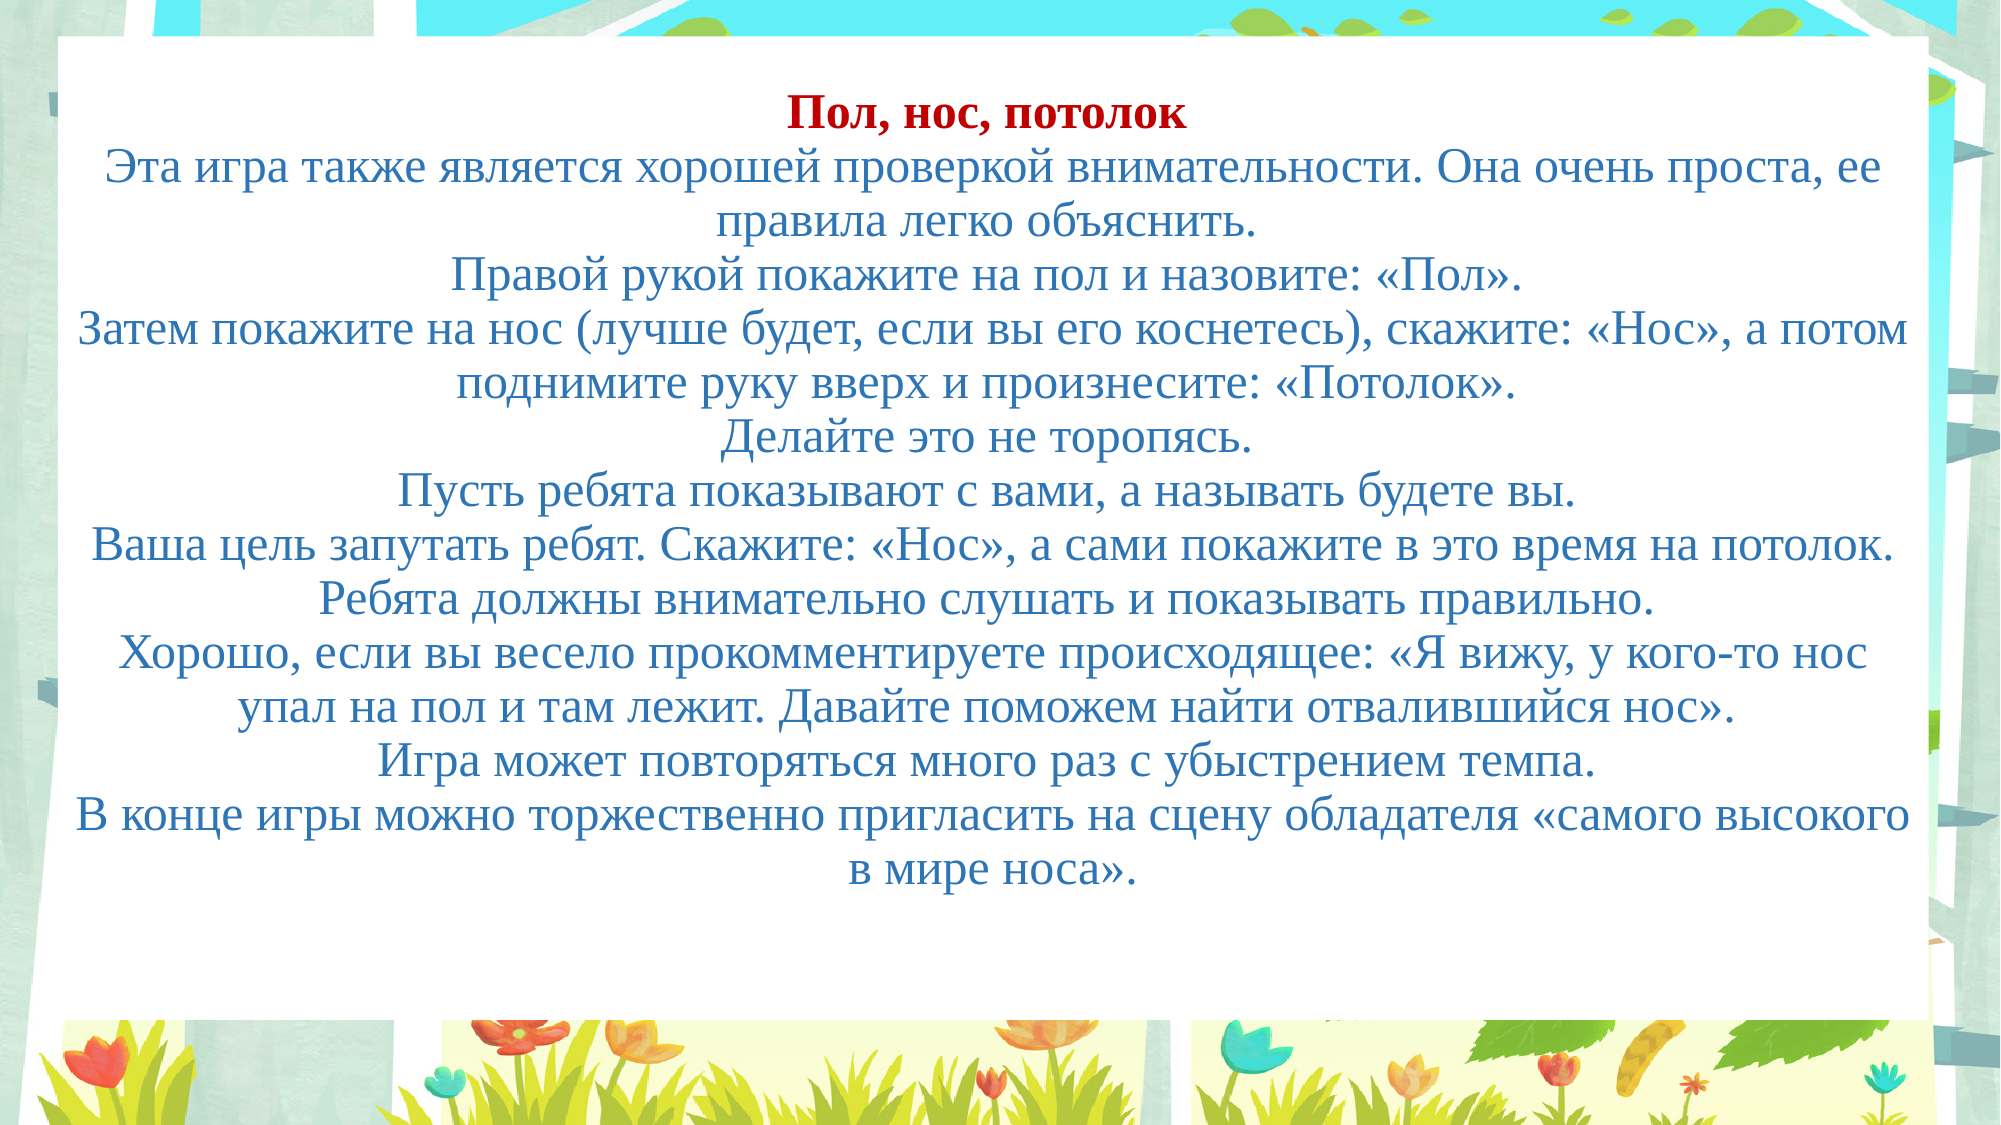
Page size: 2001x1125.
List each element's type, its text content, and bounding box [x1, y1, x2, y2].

title Пол, нос, потолок Эта игра также является хорошей проверкой внимательности. Она очень проста, ее правила легко объяснить. Правой рукой покажите на пол и назовите: «Пол». Затем покажите на нос (лучше будет, если вы его коснетесь), скажите: «Нос», а потом поднимите руку вверх и произнесите: «Потолок». Делайте это не торопясь. Пусть ребята показывают с вами, а называть будете вы. Ваша цель запутать ребят. Скажите: «Нос», а сами покажите в это время на потолок. Ребята должны внимательно слушать и показывать правильно. Хорошо, если вы весело прокомментируете происходящее: «Я вижу, у кого-то нос упал на пол и там лежит. Давайте поможем найти отвалившийся нос». Игра может повторяться много раз с убыстрением темпа. В конце игры можно торжественно пригласить на сцену обладателя «самого высокого в мире носа». [55, 33, 1932, 1023]
picture [0, 0, 2001, 1125]
